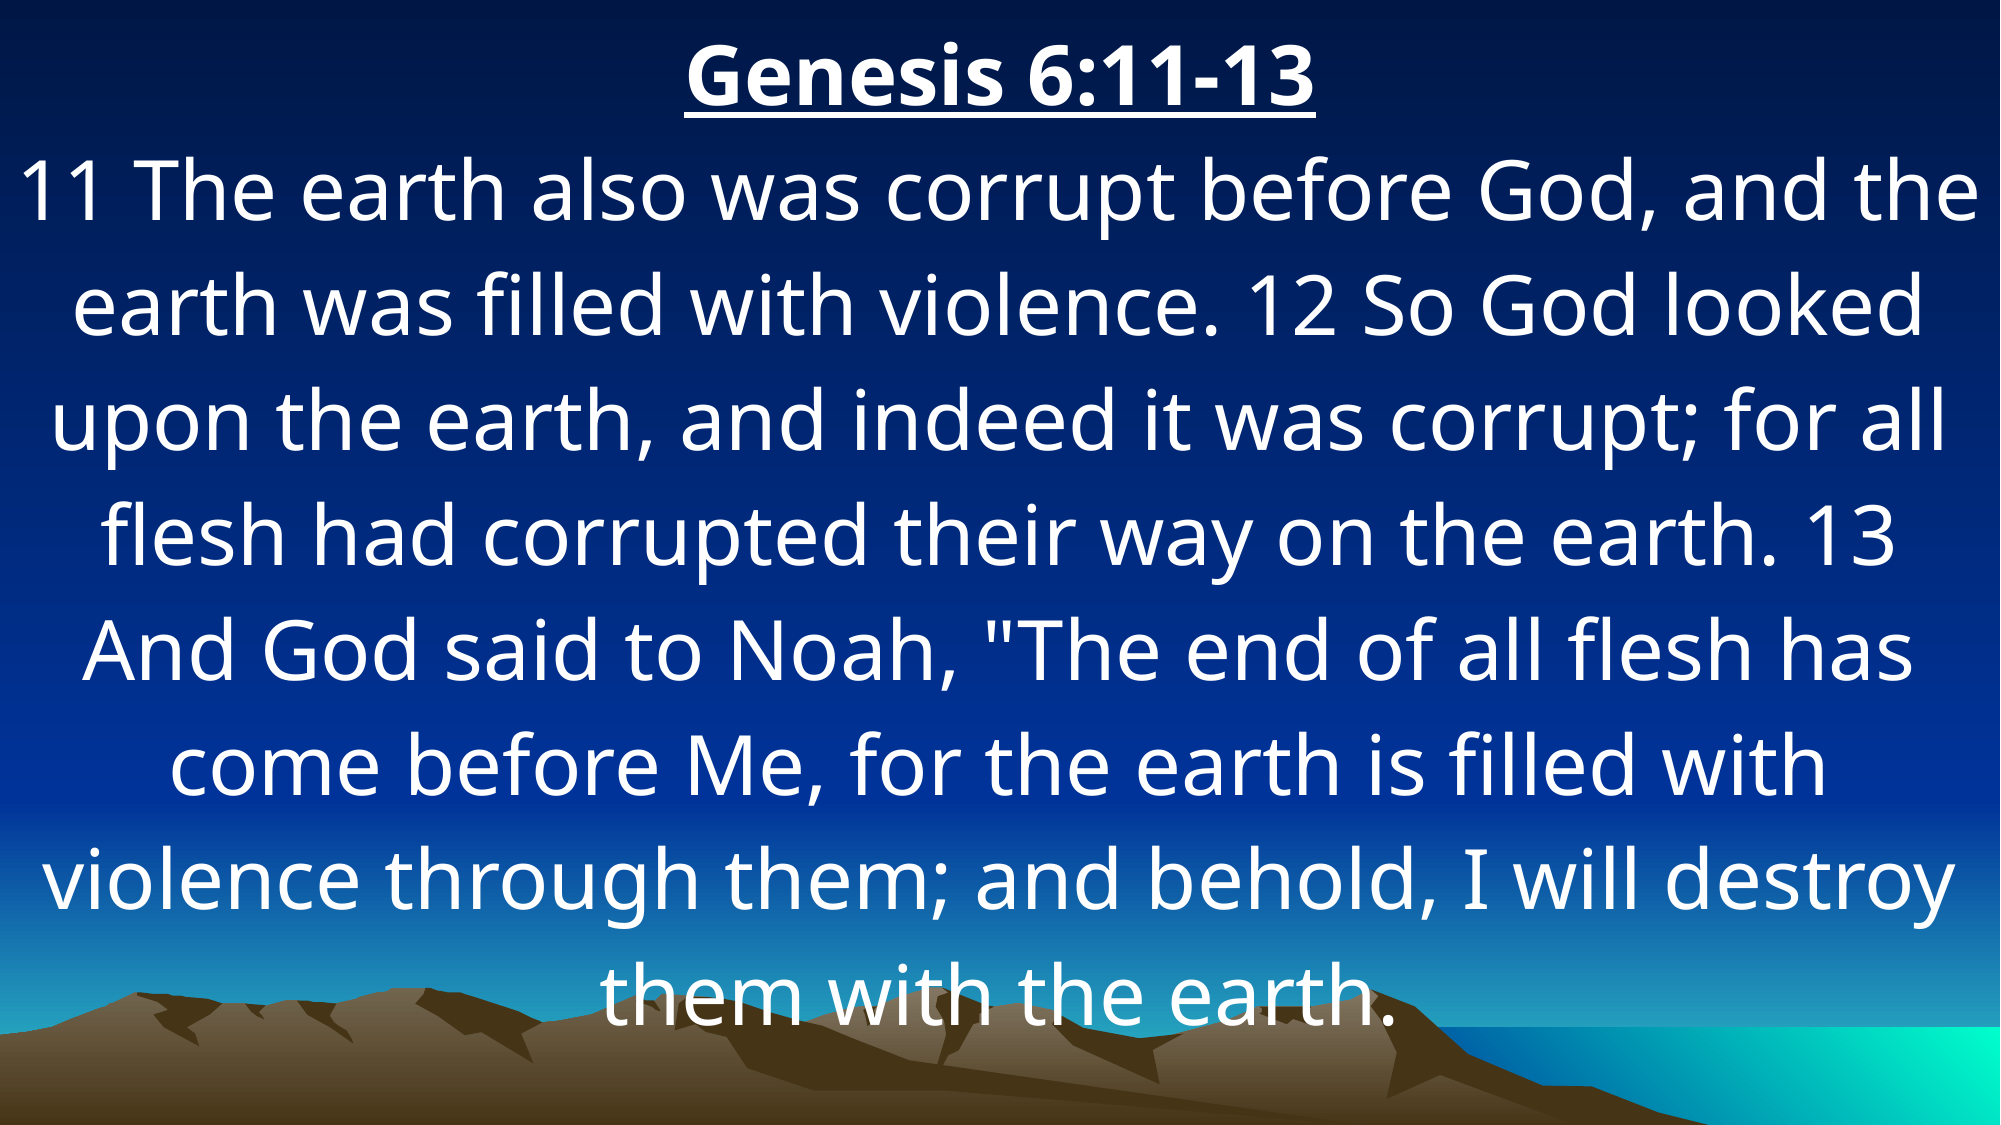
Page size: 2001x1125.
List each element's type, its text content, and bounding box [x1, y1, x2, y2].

text_box Genesis 6:11-13 11 The earth also was corrupt before God, and the earth was filled with violence. 12 So God looked upon the earth, and indeed it was corrupt; for all flesh had corrupted their way on the earth. 13 And God said to Noah, "The end of all flesh has come before Me, for the earth is filled with violence through them; and behold, I will destroy them with the earth. [0, 0, 2000, 988]
